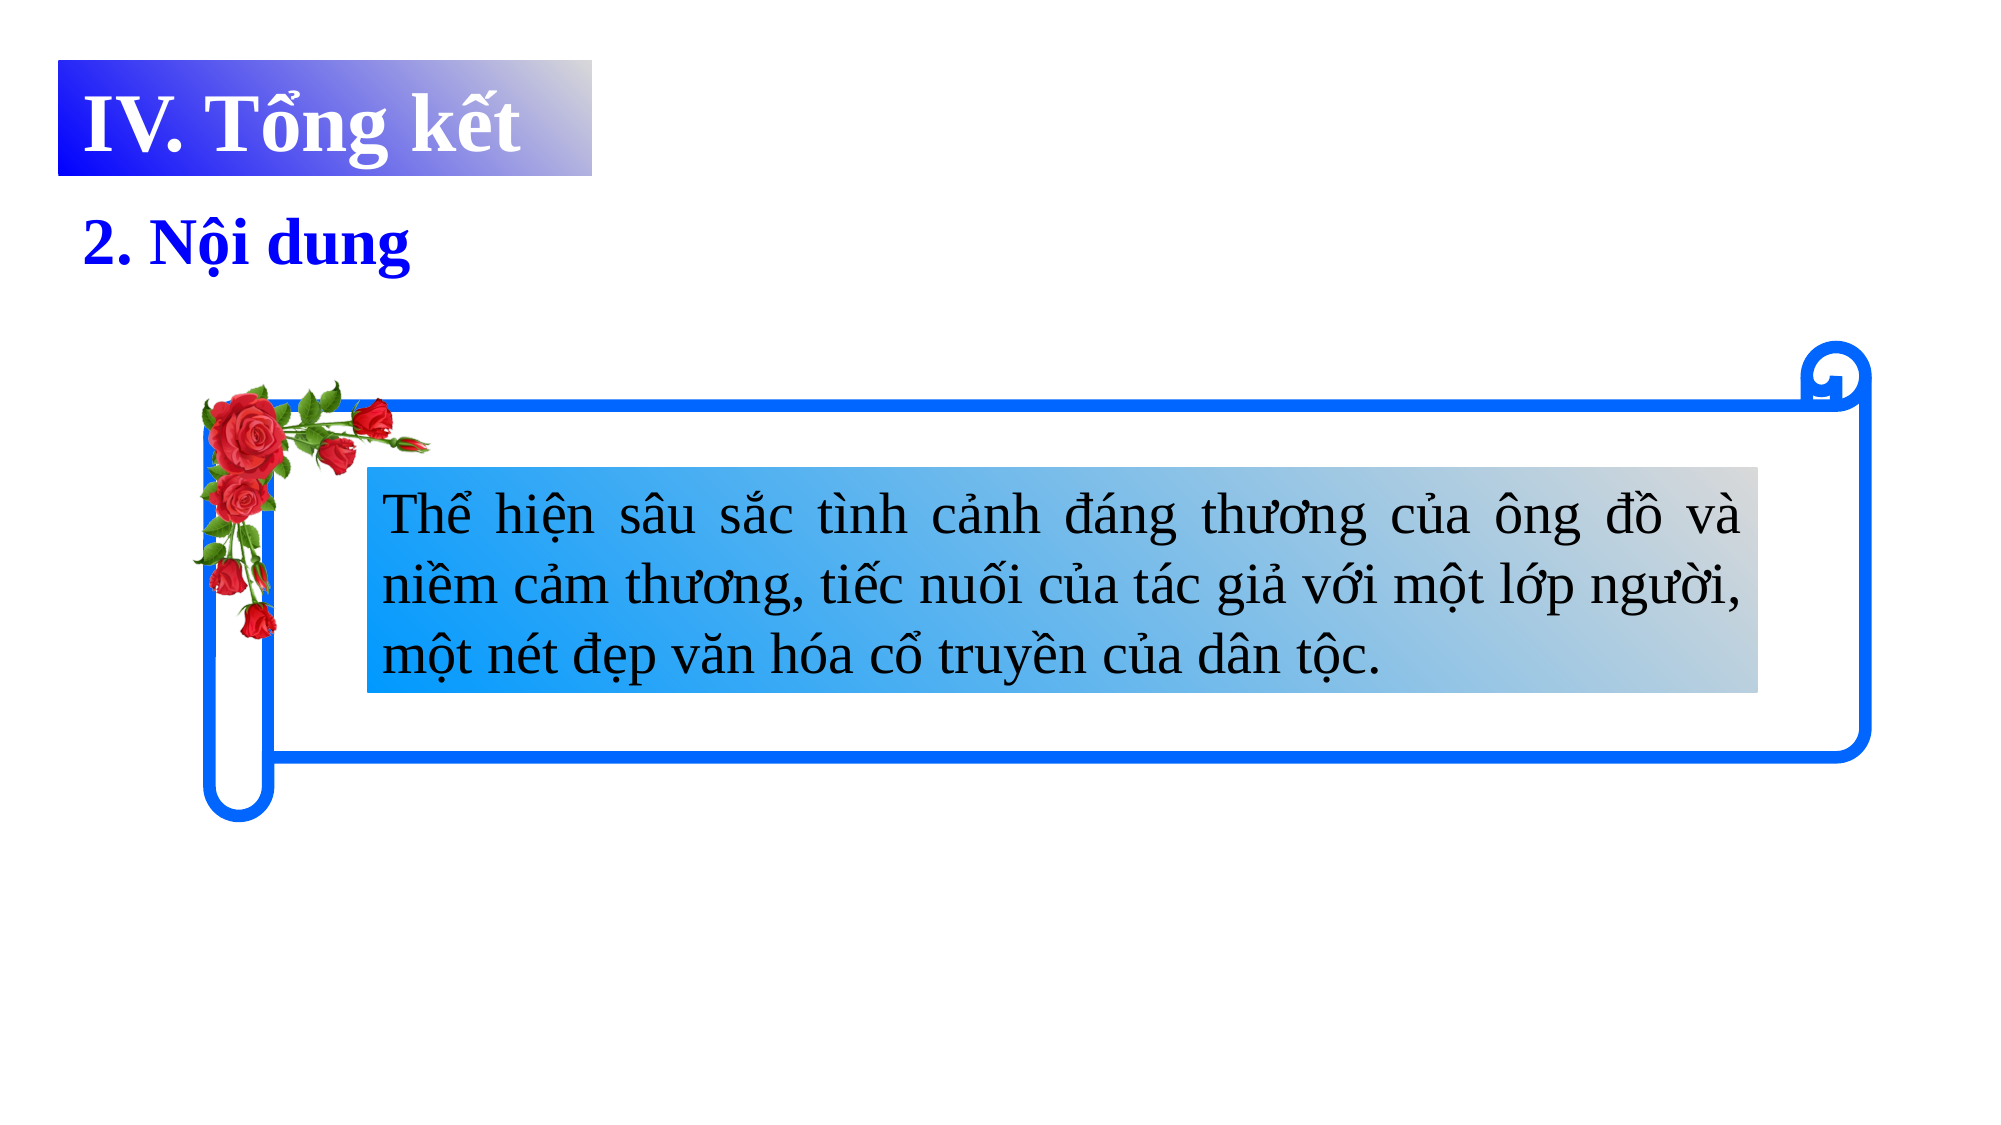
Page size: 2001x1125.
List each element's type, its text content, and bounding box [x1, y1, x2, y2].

text_box IV. Tổng kết [58, 60, 592, 176]
text_box 2. Nội dung [58, 190, 1059, 286]
text_box [208, 345, 1867, 818]
picture [176, 376, 446, 644]
